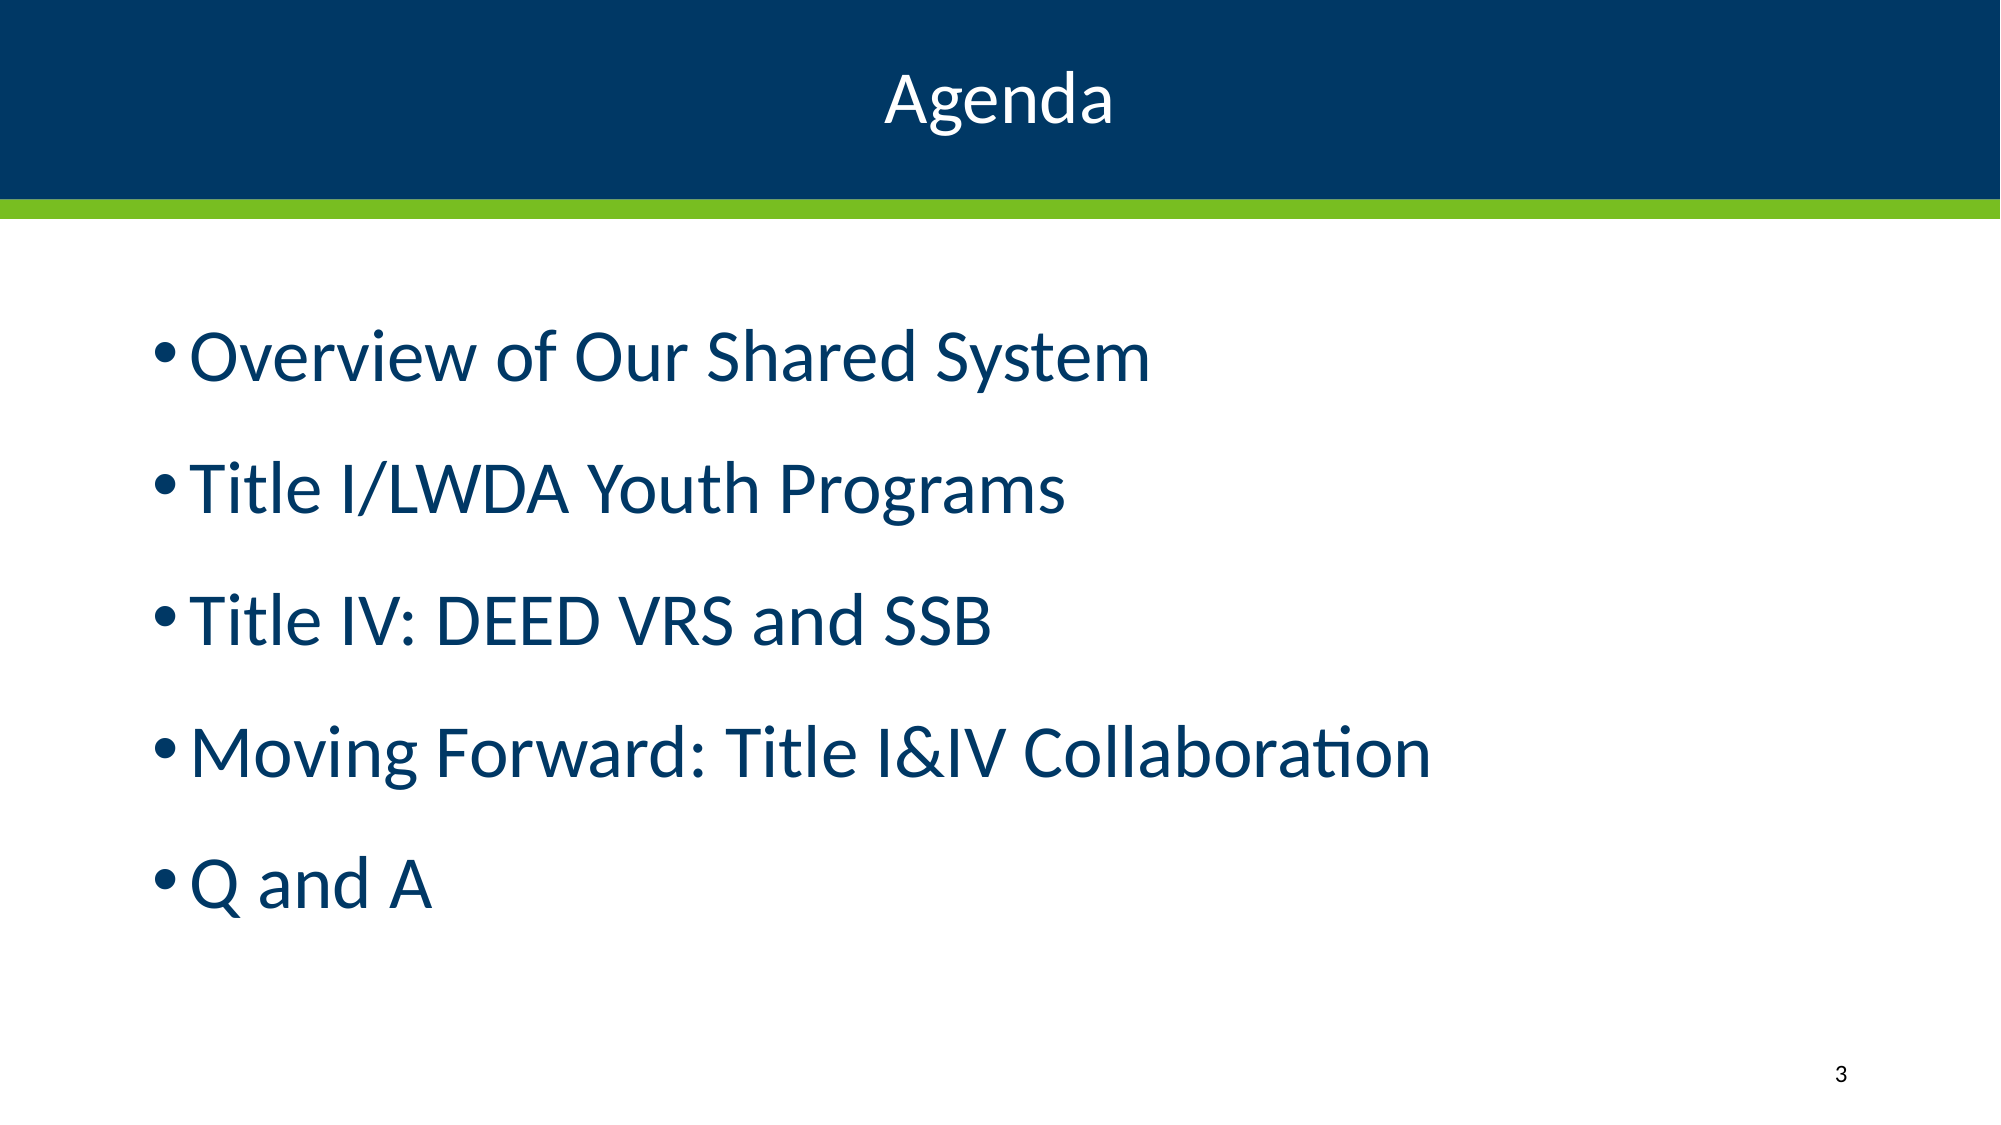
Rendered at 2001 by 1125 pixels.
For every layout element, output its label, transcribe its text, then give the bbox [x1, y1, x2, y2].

title Agenda [0, 0, 2000, 200]
slide_number 3 [1622, 1042, 1863, 1103]
list Overview of Our Shared System Title I/LWDA Youth Programs Title IV: DEED VRS and SSB Moving Forward: Title I&IV Collaboration Q and A [137, 299, 1863, 1014]
